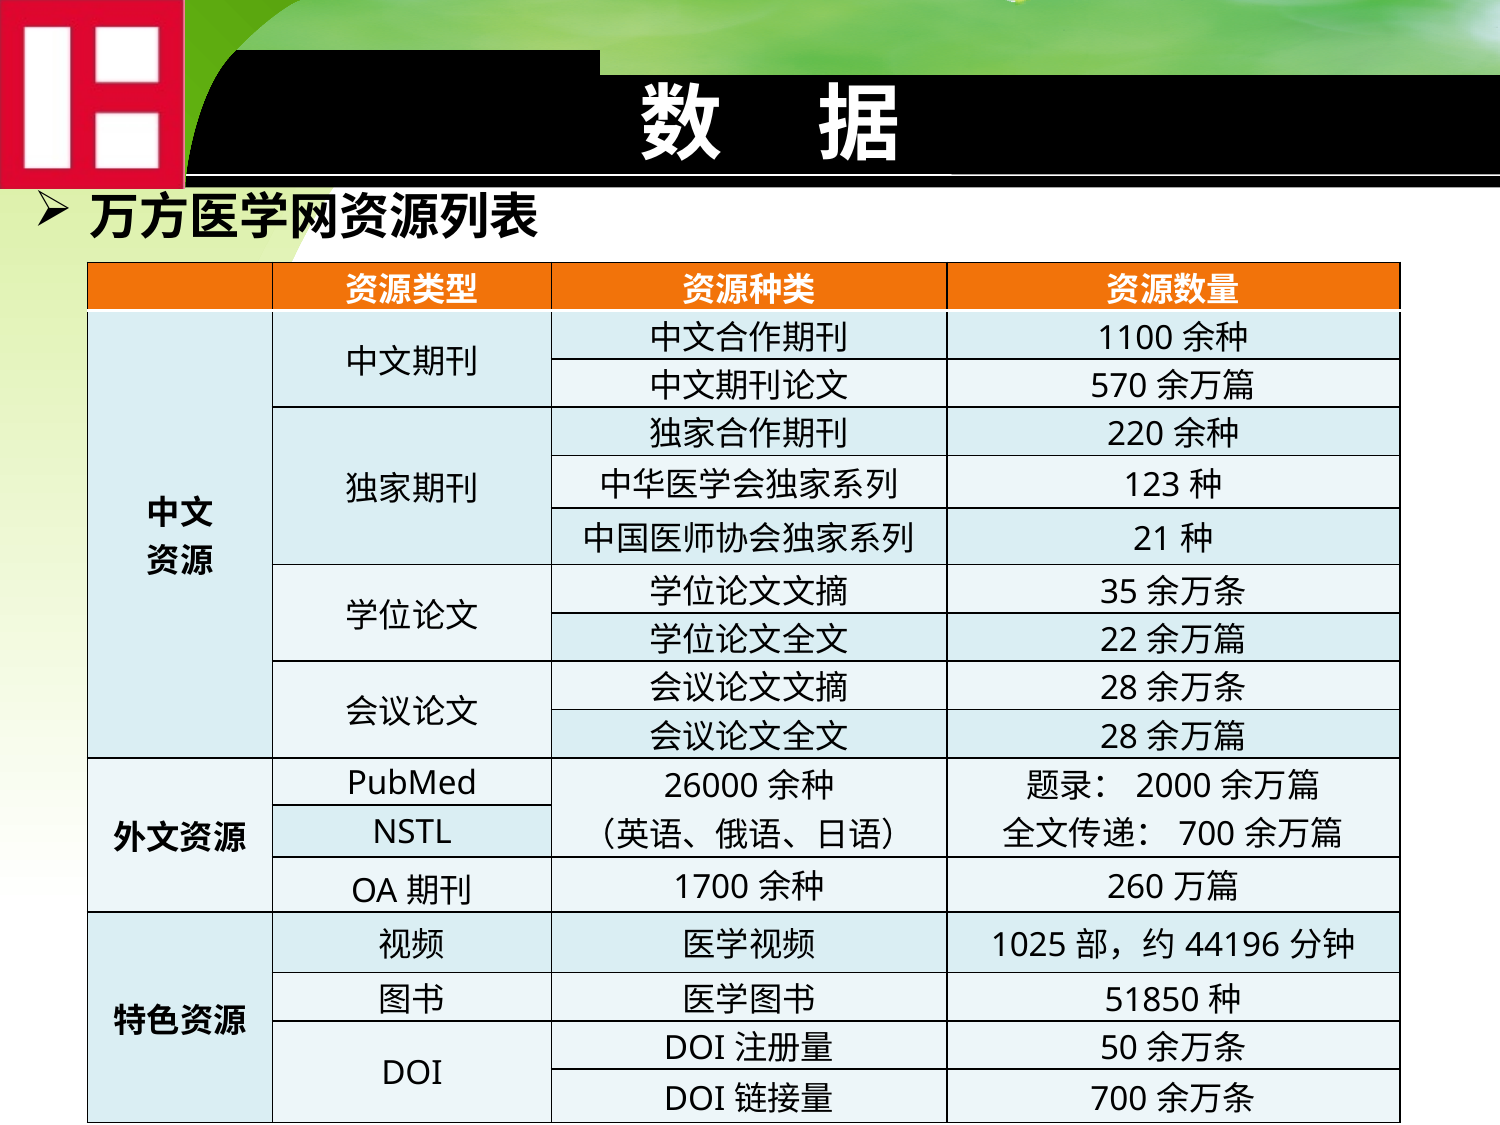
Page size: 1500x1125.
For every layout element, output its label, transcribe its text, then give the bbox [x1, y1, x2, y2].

table_cell 中华医学会独家系列 [552, 456, 946, 507]
table_cell 医学图书 [552, 973, 946, 1020]
table_cell 中文期刊论文 [552, 360, 946, 406]
text_box 数 据 [624, 62, 916, 178]
table_cell 1025部，约44196分钟 [948, 913, 1399, 972]
table_cell OA期刊 [273, 858, 551, 911]
table_cell 视频 [273, 913, 551, 972]
table_header 资源数量 [948, 263, 1399, 309]
table_cell 会议论文文摘 [552, 662, 946, 709]
table_cell 特色资源 [88, 913, 272, 1122]
table_cell 医学视频 [552, 913, 946, 972]
list 万方医学网资源列表 [18, 177, 1313, 263]
table_cell 独家合作期刊 [552, 408, 946, 455]
table_cell 外文资源 [88, 759, 272, 911]
table_cell 123种 [948, 456, 1399, 507]
table_cell 1700余种 [552, 858, 946, 911]
table_cell 中文 资源 [88, 312, 272, 757]
table_cell 28余万条 [948, 662, 1399, 709]
table_cell 独家期刊 [273, 408, 551, 564]
table_header 资源类型 [273, 263, 551, 309]
table_cell 学位论文 [273, 565, 551, 660]
table_cell 1100余种 [948, 312, 1399, 358]
picture [237, 0, 1500, 75]
table_header [88, 263, 272, 309]
table_cell 题录：2000余万篇 全文传递：700余万篇 [948, 759, 1399, 856]
table_cell 50余万条 [948, 1022, 1399, 1068]
table_cell 260万篇 [948, 858, 1399, 911]
table_header 资源种类 [552, 263, 946, 309]
table_cell 学位论文文摘 [552, 565, 946, 612]
table_cell 会议论文 [273, 662, 551, 757]
table_cell 中国医师协会独家系列 [552, 509, 946, 564]
table_cell 图书 [273, 973, 551, 1020]
table_cell 51850种 [948, 973, 1399, 1020]
table_cell DOI [273, 1022, 551, 1122]
table_cell DOI注册量 [552, 1022, 946, 1068]
table_cell 学位论文全文 [552, 614, 946, 660]
table_cell 21种 [948, 509, 1399, 564]
table_cell 中文合作期刊 [552, 312, 946, 358]
table_cell 中文期刊 [273, 312, 551, 406]
table_cell 会议论文全文 [552, 710, 946, 757]
table_cell 700余万条 [948, 1070, 1399, 1122]
table_cell NSTL [273, 806, 551, 856]
table_cell 35余万条 [948, 565, 1399, 612]
table_cell 570余万篇 [948, 360, 1399, 406]
table_cell 26000余种 （英语、俄语、日语） [552, 759, 946, 856]
table_cell PubMed [273, 759, 551, 804]
picture [0, 0, 185, 189]
table_cell 220余种 [948, 408, 1399, 455]
table_cell 22余万篇 [948, 614, 1399, 660]
table_cell DOI链接量 [552, 1070, 946, 1122]
table_cell 28余万篇 [948, 710, 1399, 757]
